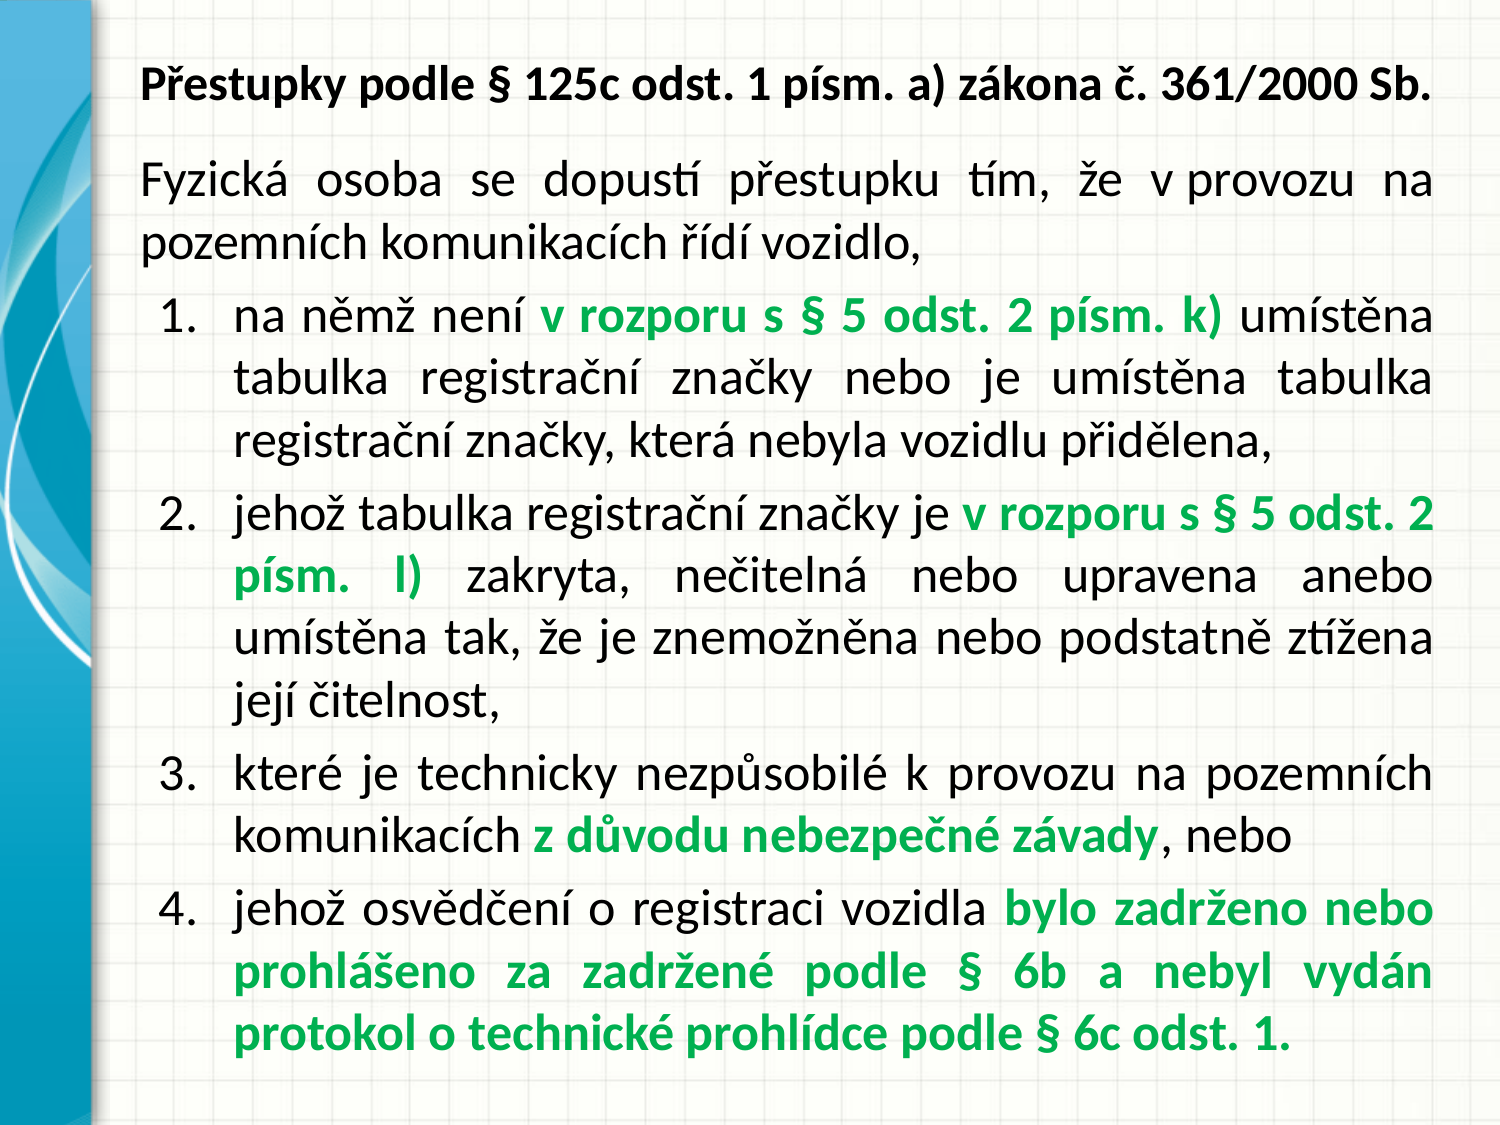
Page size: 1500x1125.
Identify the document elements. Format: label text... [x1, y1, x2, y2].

title Přestupky podle § 125c odst. 1 písm. a) zákona č. 361/2000 Sb. [125, 0, 1500, 161]
list Fyzická osoba se dopustí přestupku tím, že v provozu na pozemních komunikacích řídí vozidlo, na němž není v rozporu s § 5 odst. 2 písm. k) umístěna tabulka registrační značky nebo je umístěna tabulka registrační značky, která nebyla vozidlu přidělena, jehož tabulka registrační značky je v rozporu s § 5 odst. 2 písm. l) zakryta, nečitelná nebo upravena anebo umístěna tak, že je znemožněna nebo podstatně ztížena její čitelnost, které je technicky nezpůsobilé k provozu na pozemních komunikacích z důvodu nebezpečné závady, nebo jehož osvědčení o registraci vozidla bylo zadrženo nebo prohlášeno za zadržené podle § 6b a nebyl vydán protokol o technické prohlídce podle § 6c odst. 1. [125, 137, 1450, 1106]
picture [0, 0, 1500, 1125]
